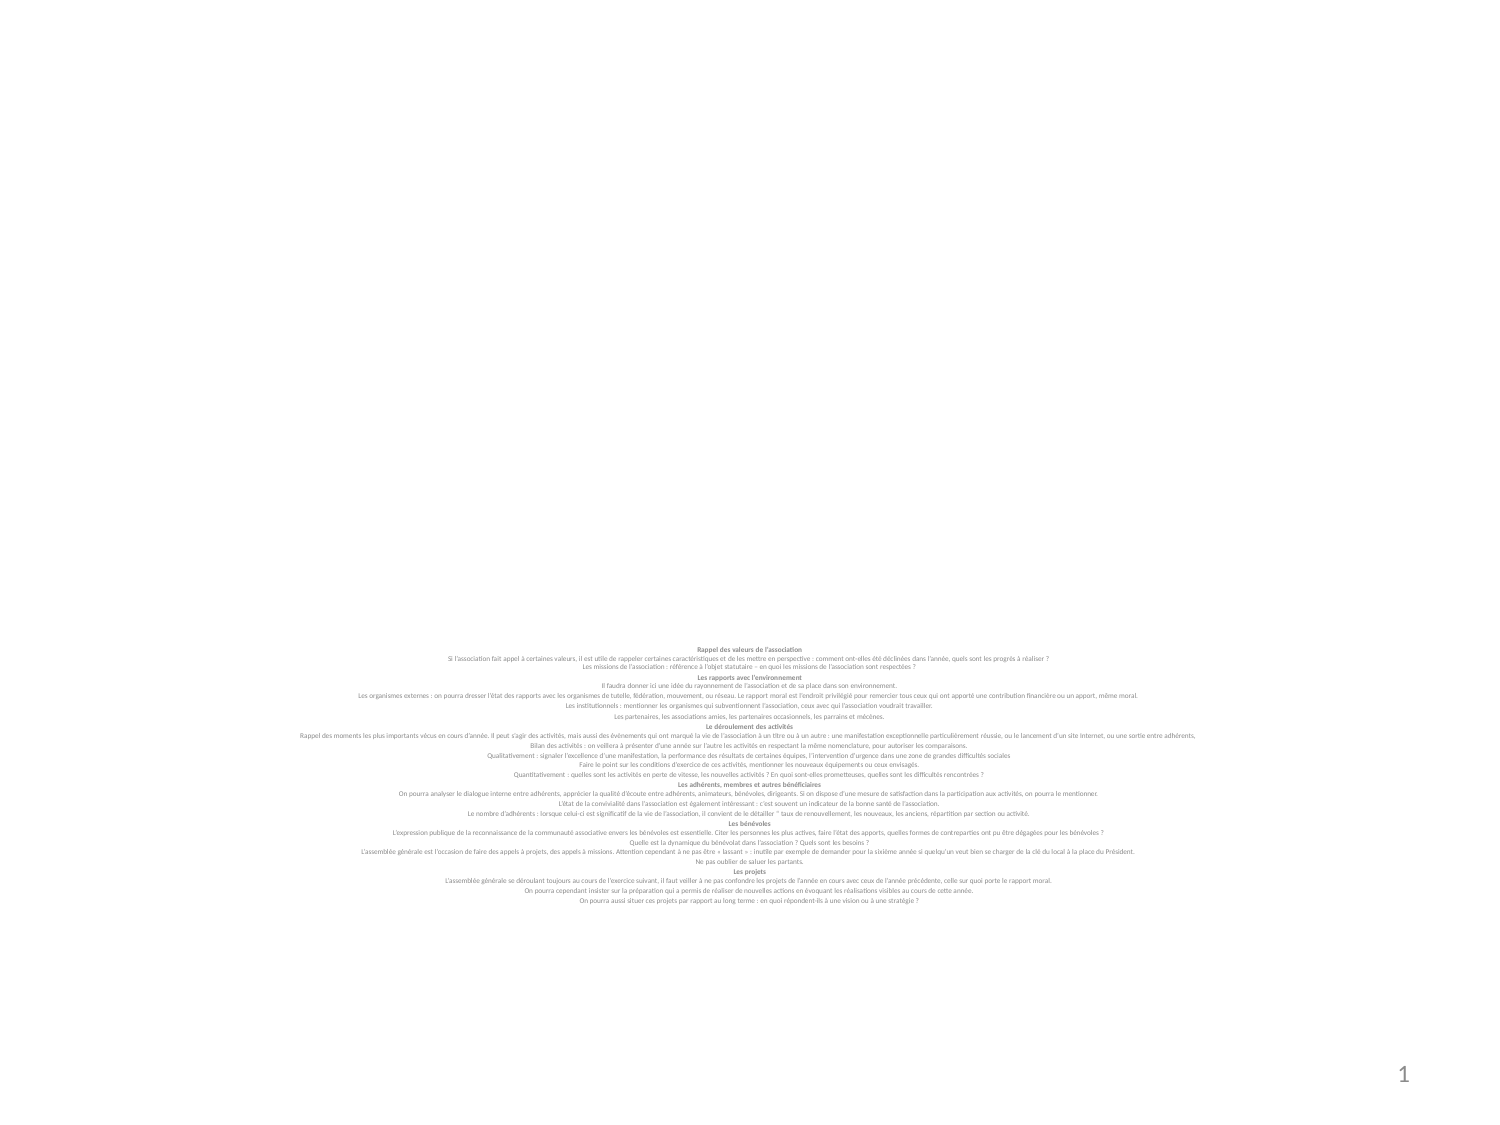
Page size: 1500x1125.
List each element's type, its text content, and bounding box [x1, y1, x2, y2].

subtitle Rappel des valeurs de l’association Si l’association fait appel à certaines valeurs, il est utile de rappeler certaines caractéristiques et de les mettre en perspective : comment ont-elles été déclinées dans l’année, quels sont les progrès à réaliser ? Les missions de l’association : référence à l’objet statutaire – en quoi les missions de l’association sont respectées ? Les rapports avec l’environnement Il faudra donner ici une idée du rayonnement de l’association et de sa place dans son environnement. Les organismes externes : on pourra dresser l’état des rapports avec les organismes de tutelle, fédération, mouvement, ou réseau. Le rapport moral est l’endroit privilégié pour remercier tous ceux qui ont apporté une contribution financière ou un apport, même moral. Les institutionnels : mentionner les organismes qui subventionnent l’association, ceux avec qui l’association voudrait travailler. Les partenaires, les associations amies, les partenaires occasionnels, les parrains et mécènes. Le déroulement des activités Rappel des moments les plus importants vécus en cours d’année. Il peut s’agir des activités, mais aussi des évènements qui ont marqué la vie de l’association à un titre ou à un autre : une manifestation exceptionnelle particulièrement réussie, ou le lancement d’un site Internet, ou une sortie entre adhérents, Bilan des activités : on veillera à présenter d’une année sur l’autre les activités en respectant la même nomenclature, pour autoriser les comparaisons. Qualitativement : signaler l’excellence d’une manifestation, la performance des résultats de certaines équipes, l’intervention d’urgence dans une zone de grandes difficultés sociales Faire le point sur les conditions d’exercice de ces activités, mentionner les nouveaux équipements ou ceux envisagés. Quantitativement : quelles sont les activités en perte de vitesse, les nouvelles activités ? En quoi sont-elles prometteuses, quelles sont les difficultés rencontrées ? Les adhérents, membres et autres bénéficiaires On pourra analyser le dialogue interne entre adhérents, apprécier la qualité d’écoute entre adhérents, animateurs, bénévoles, dirigeants. Si on dispose d’une mesure de satisfaction dans la participation aux activités, on pourra le mentionner. L’état de la convivialité dans l’association est également intéressant : c’est souvent un indicateur de la bonne santé de l’association. Le nombre d’adhérents : lorsque celui-ci est significatif de la vie de l’association, il convient de le détailler “ taux de renouvellement, les nouveaux, les anciens, répartition par section ou activité. Les bénévoles L’expression publique de la reconnaissance de la communauté associative envers les bénévoles est essentielle. Citer les personnes les plus actives, faire l’état des apports, quelles formes de contreparties ont pu être dégagées pour les bénévoles ? Quelle est la dynamique du bénévolat dans l’association ? Quels sont les besoins ? L’assemblée générale est l’occasion de faire des appels à projets, des appels à missions. Attention cependant à ne pas être « lassant » : inutile par exemple de demander pour la sixième année si quelqu’un veut bien se charger de la clé du local à la place du Président. Ne pas oublier de saluer les partants. Les projets L’assemblée générale se déroulant toujours au cours de l’exercice suivant, il faut veiller à ne pas confondre les projets de l’année en cours avec ceux de l’année précédente, celle sur quoi porte le rapport moral. On pourra cependant insister sur la préparation qui a permis de réaliser de nouvelles actions en évoquant les réalisations visibles au cours de cette année. On pourra aussi situer ces projets par rapport au long terme : en quoi répondent-ils à une vision ou à une stratégie ? [225, 637, 1275, 925]
slide_number 1 [1074, 1042, 1425, 1103]
